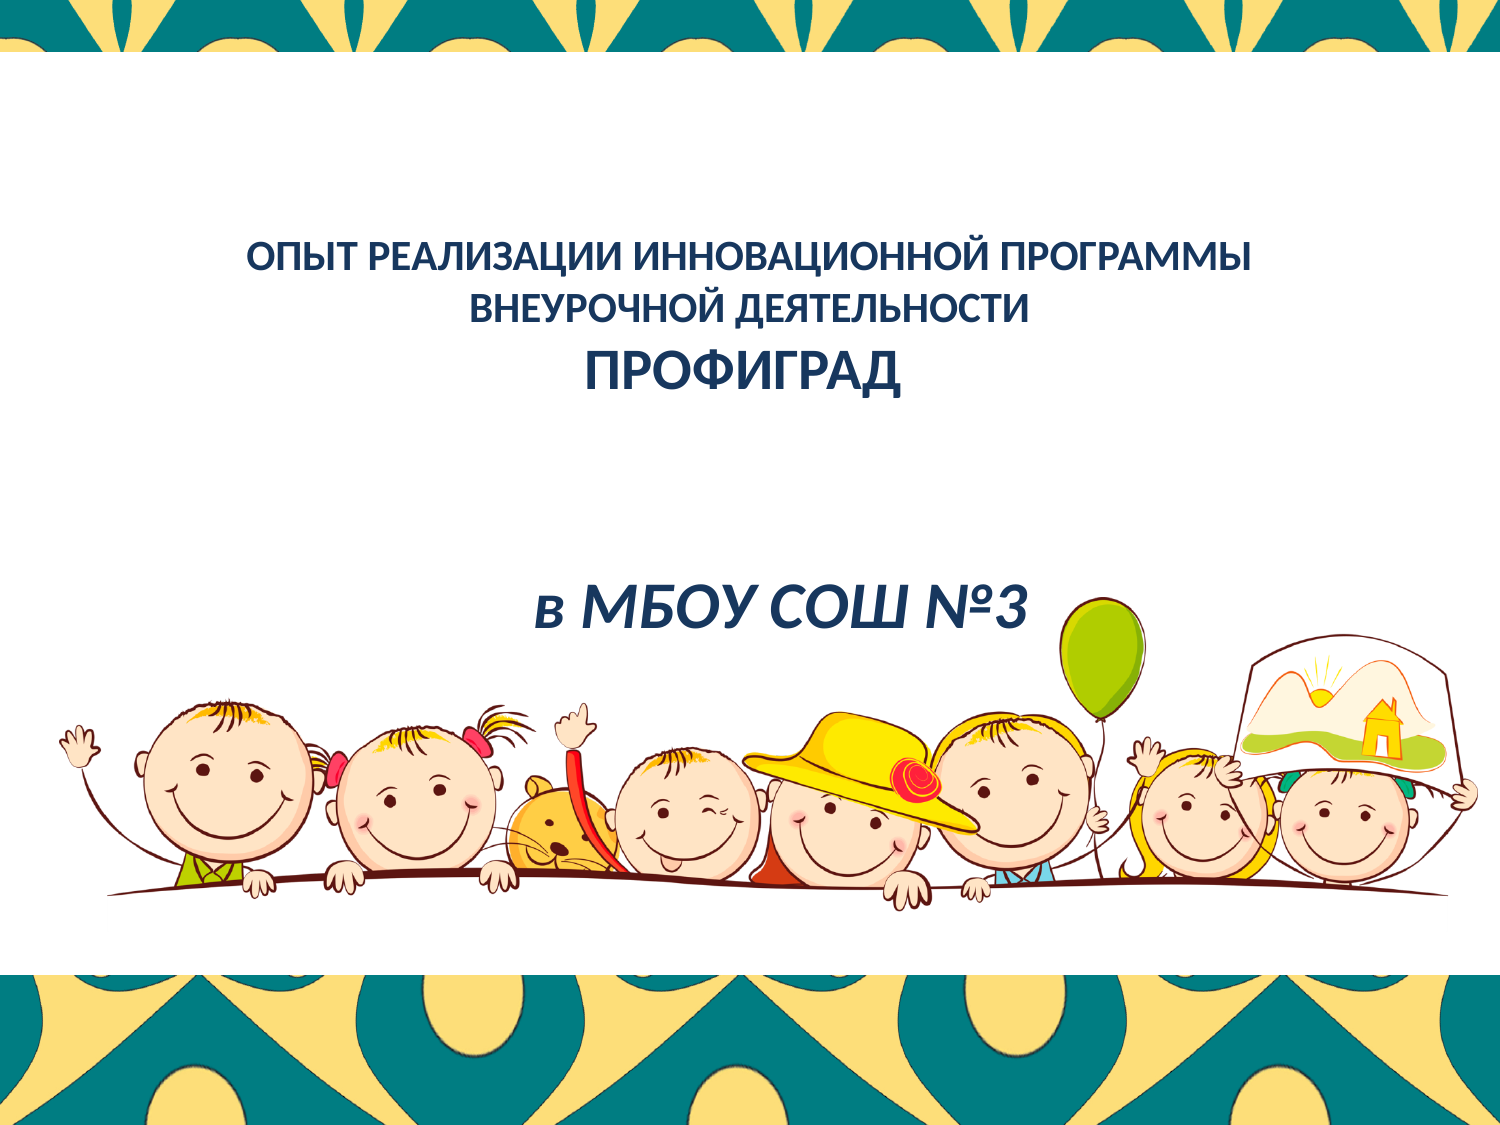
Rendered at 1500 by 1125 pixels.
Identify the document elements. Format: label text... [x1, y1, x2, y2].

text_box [0, 974, 1500, 1125]
title ОПЫТ РЕАЛИЗАЦИИ ИННОВАЦИОННОЙ ПРОГРАММЫ ВНЕУРОЧНОЙ ДЕЯТЕЛЬНОСТИ ПРОФИГРАД [112, 219, 1388, 461]
subtitle в МБОУ СОШ №3 [253, 461, 1306, 596]
picture [0, 0, 1500, 53]
picture [59, 597, 1478, 932]
